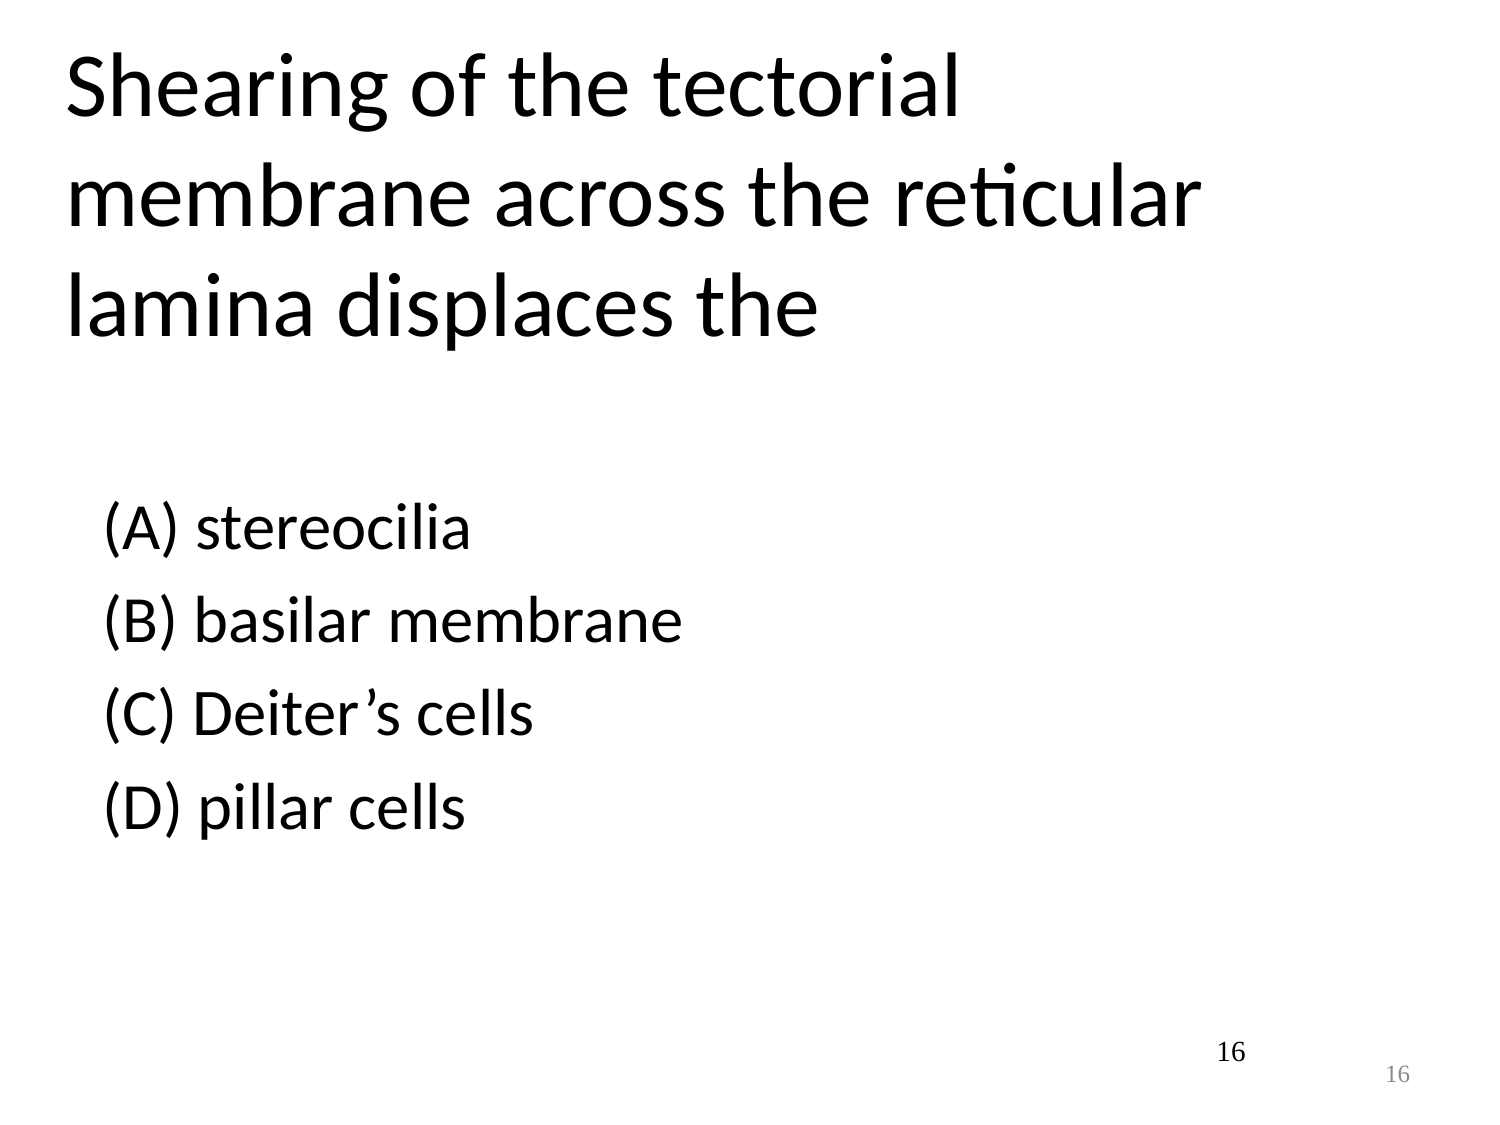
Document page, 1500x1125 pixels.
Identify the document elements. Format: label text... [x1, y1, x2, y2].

slide_number 16 [1074, 1042, 1425, 1103]
text_box 16 [1207, 1025, 1256, 1080]
list stereocilia basilar membrane Deiter’s cells pillar cells [87, 474, 1363, 1125]
title Shearing of the tectorial membrane across the reticular lamina displaces the [50, 6, 1388, 373]
